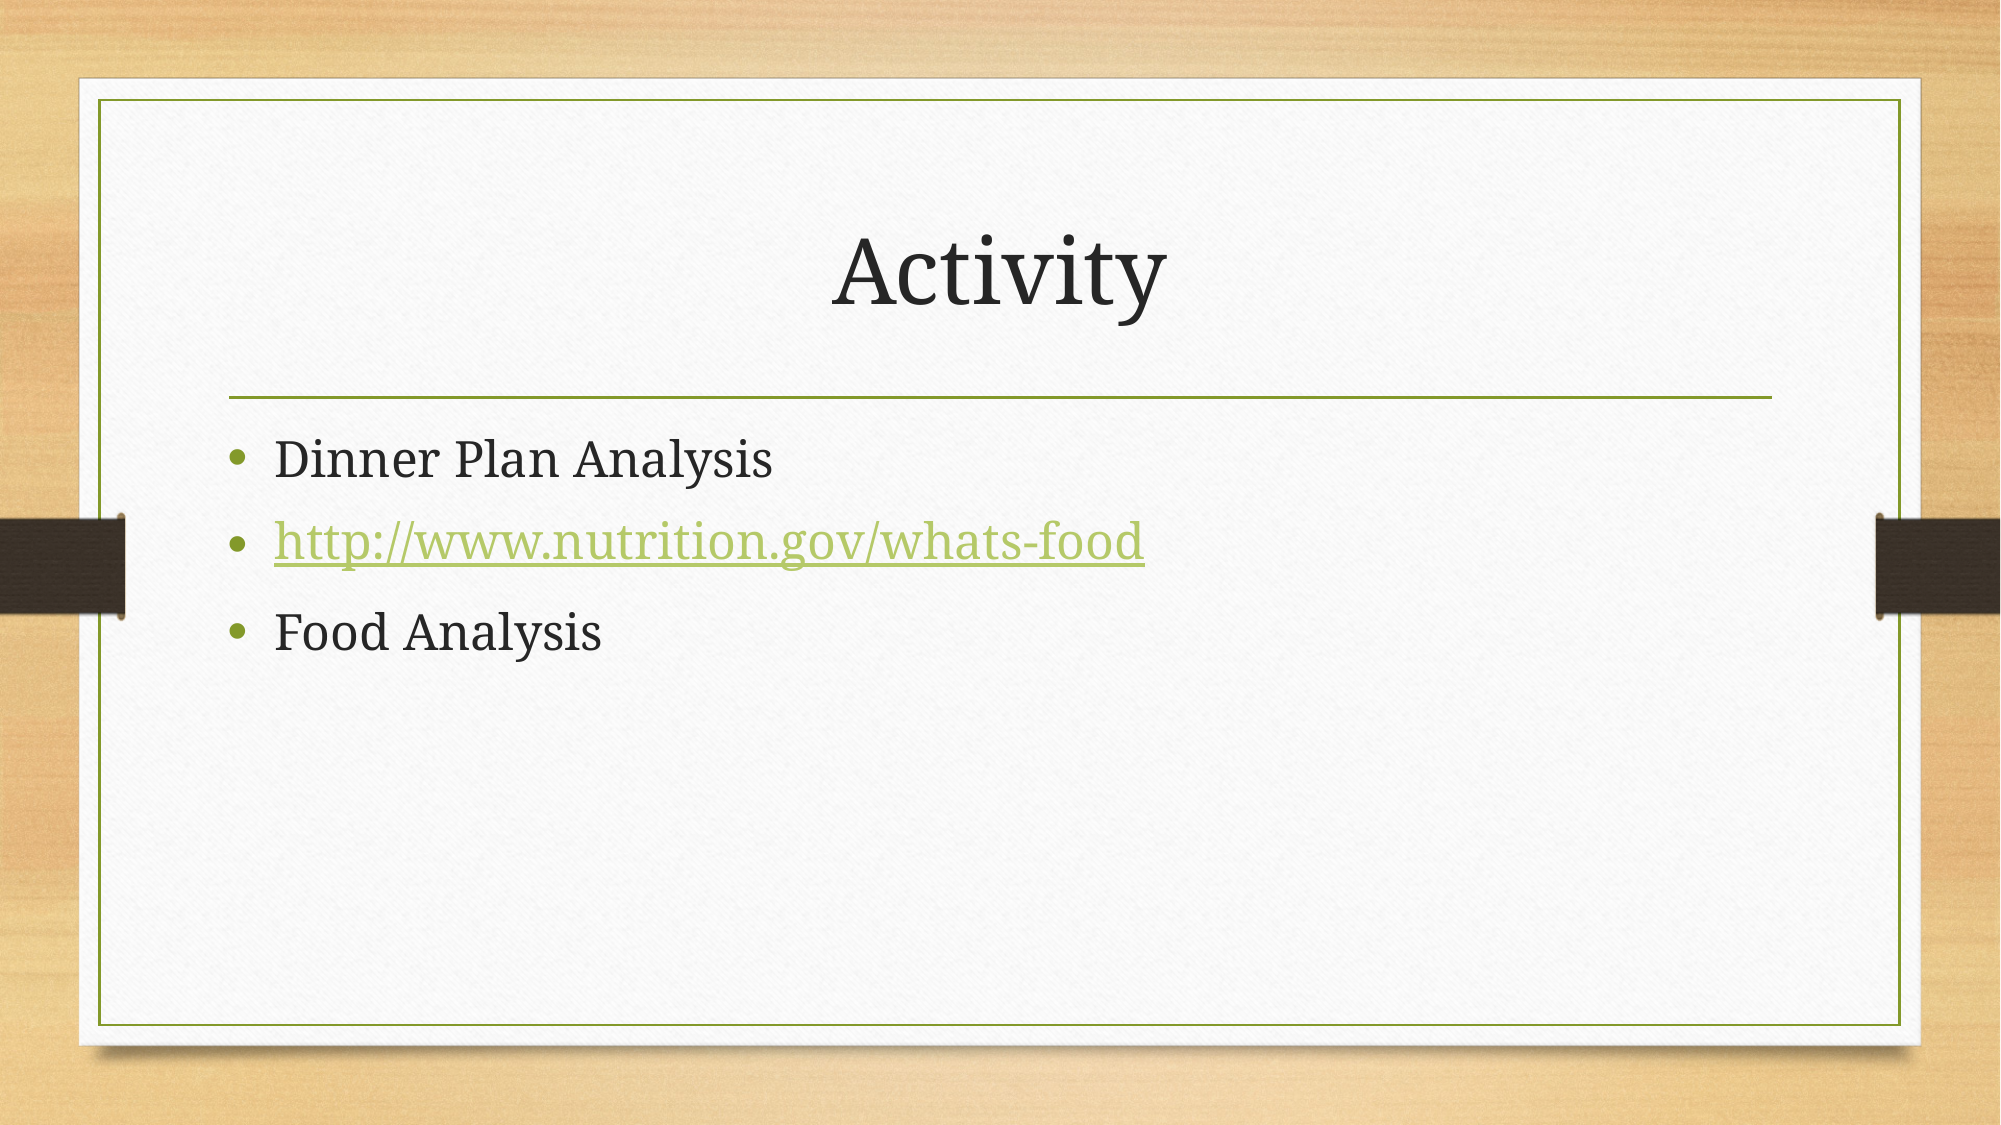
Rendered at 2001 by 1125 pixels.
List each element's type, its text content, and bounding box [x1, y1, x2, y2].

picture [0, 0, 2001, 1125]
title Activity [212, 161, 1788, 375]
list Dinner Plan Analysis http://www.nutrition.gov/whats-food Food Analysis [212, 419, 1788, 964]
